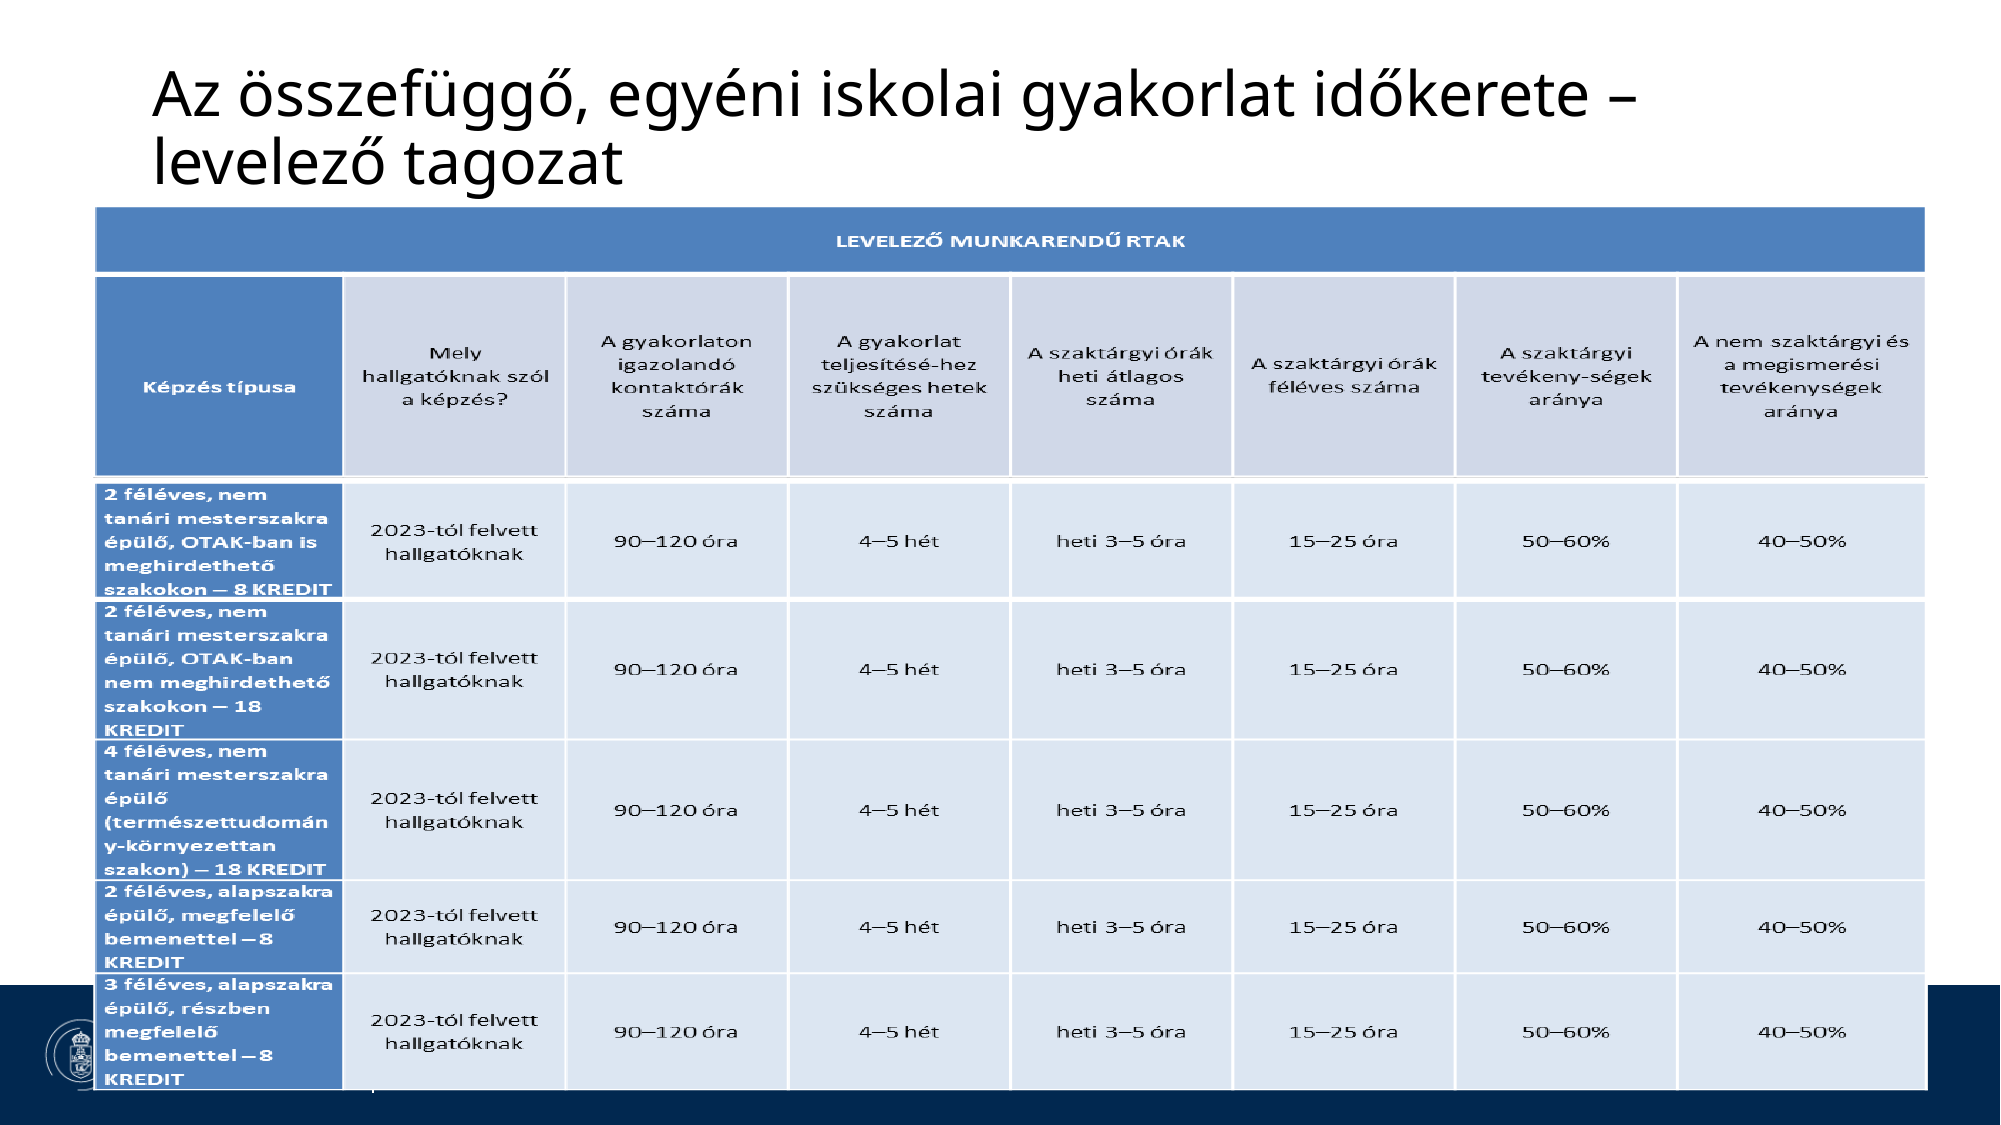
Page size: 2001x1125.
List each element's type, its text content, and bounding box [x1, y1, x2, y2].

picture [0, 205, 2000, 1125]
list Az összefüggő, egyéni iskolai gyakorlat időkerete – levelező tagozat [137, 55, 1863, 205]
